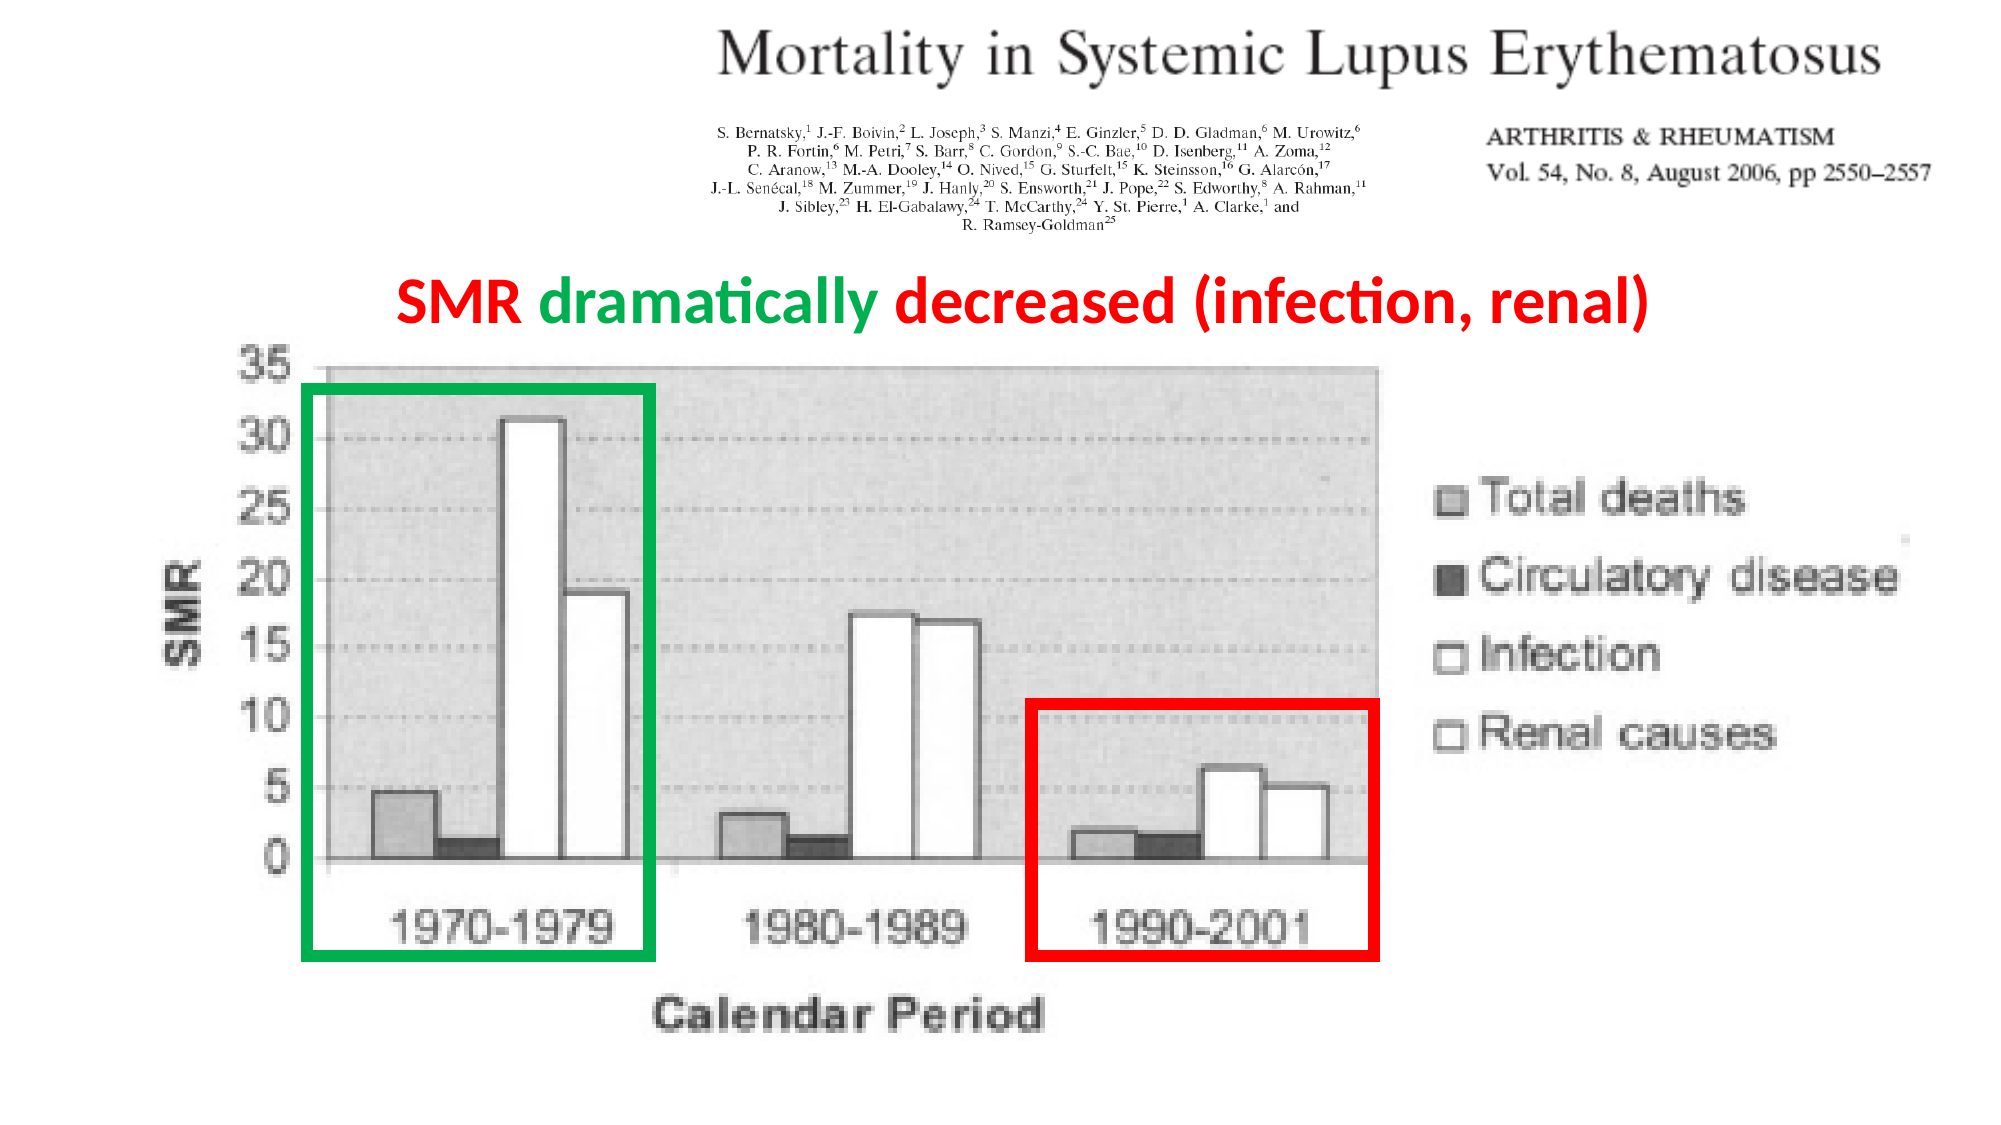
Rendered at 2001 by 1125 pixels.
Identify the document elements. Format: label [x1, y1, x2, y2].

picture [99, 0, 1960, 1064]
